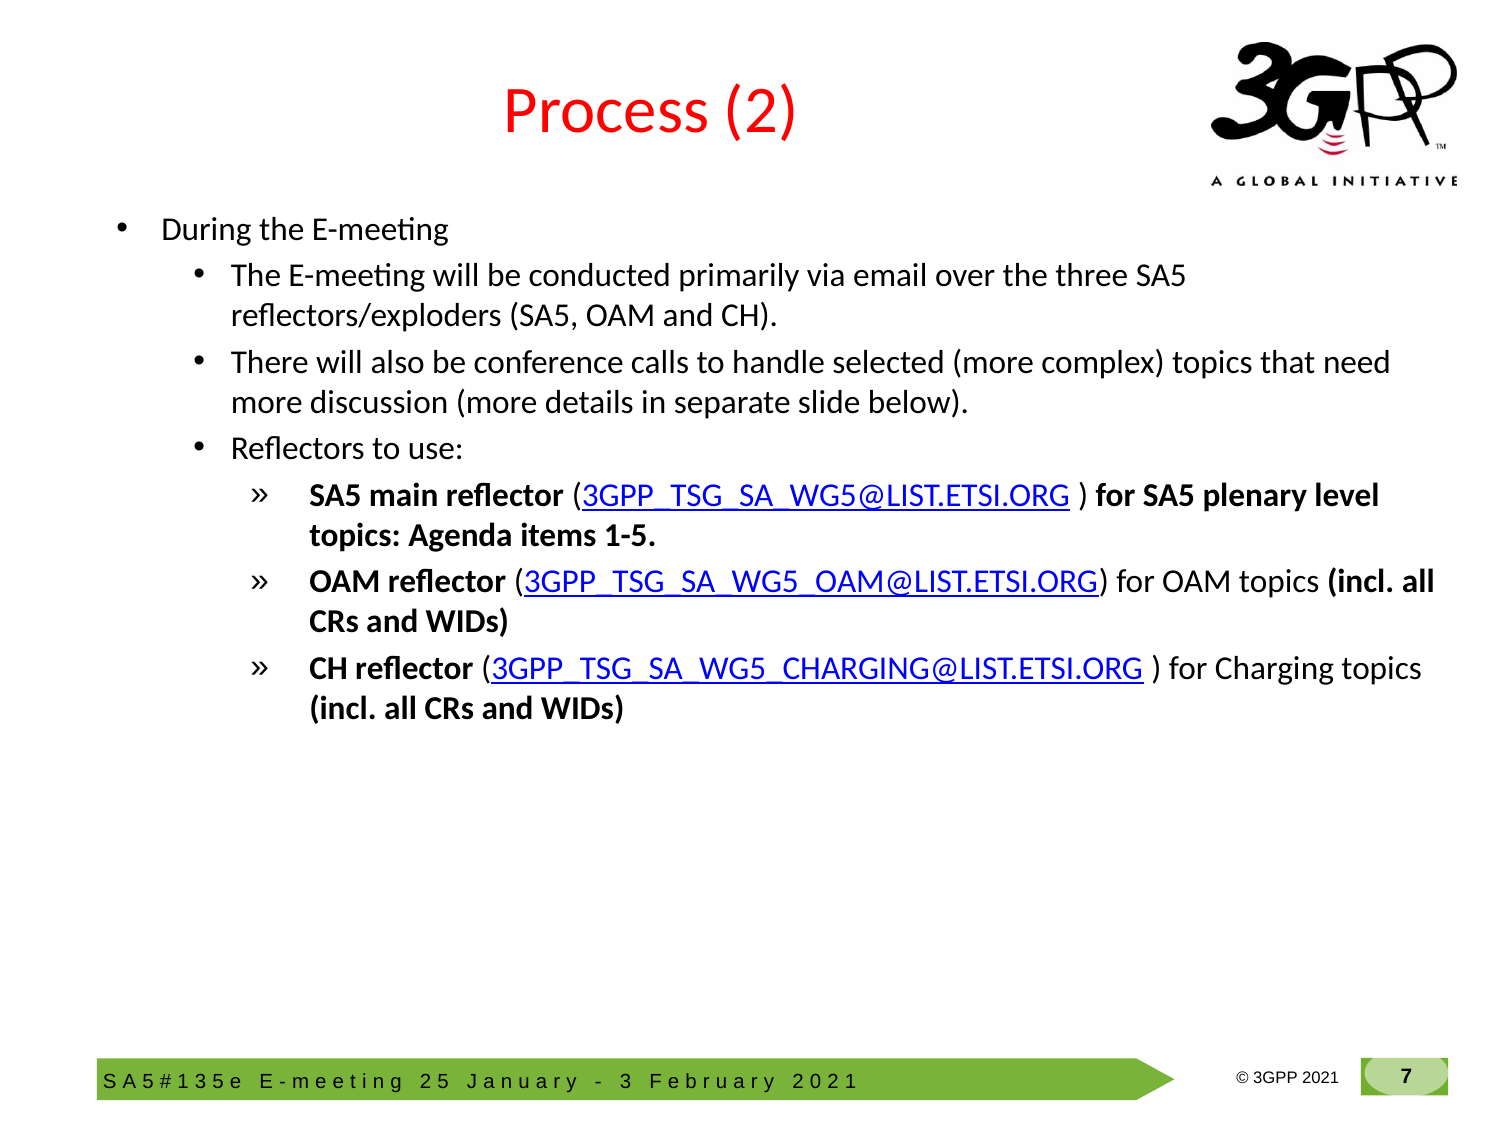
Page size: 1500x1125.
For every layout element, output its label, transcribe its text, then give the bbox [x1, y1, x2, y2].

list During the E-meeting The E-meeting will be conducted primarily via email over the three SA5 reflectors/exploders (SA5, OAM and CH). There will also be conference calls to handle selected (more complex) topics that need more discussion (more details in separate slide below). Reflectors to use: SA5 main reflector (3GPP_TSG_SA_WG5@LIST.ETSI.ORG ) for SA5 plenary level topics: Agenda items 1-5. OAM reflector (3GPP_TSG_SA_WG5_OAM@LIST.ETSI.ORG) for OAM topics (incl. all CRs and WIDs) CH reflector (3GPP_TSG_SA_WG5_CHARGING@LIST.ETSI.ORG ) for Charging topics (incl. all CRs and WIDs) [28, 199, 1472, 1079]
picture [1212, 42, 1457, 186]
title Process (2) [91, 11, 1212, 199]
